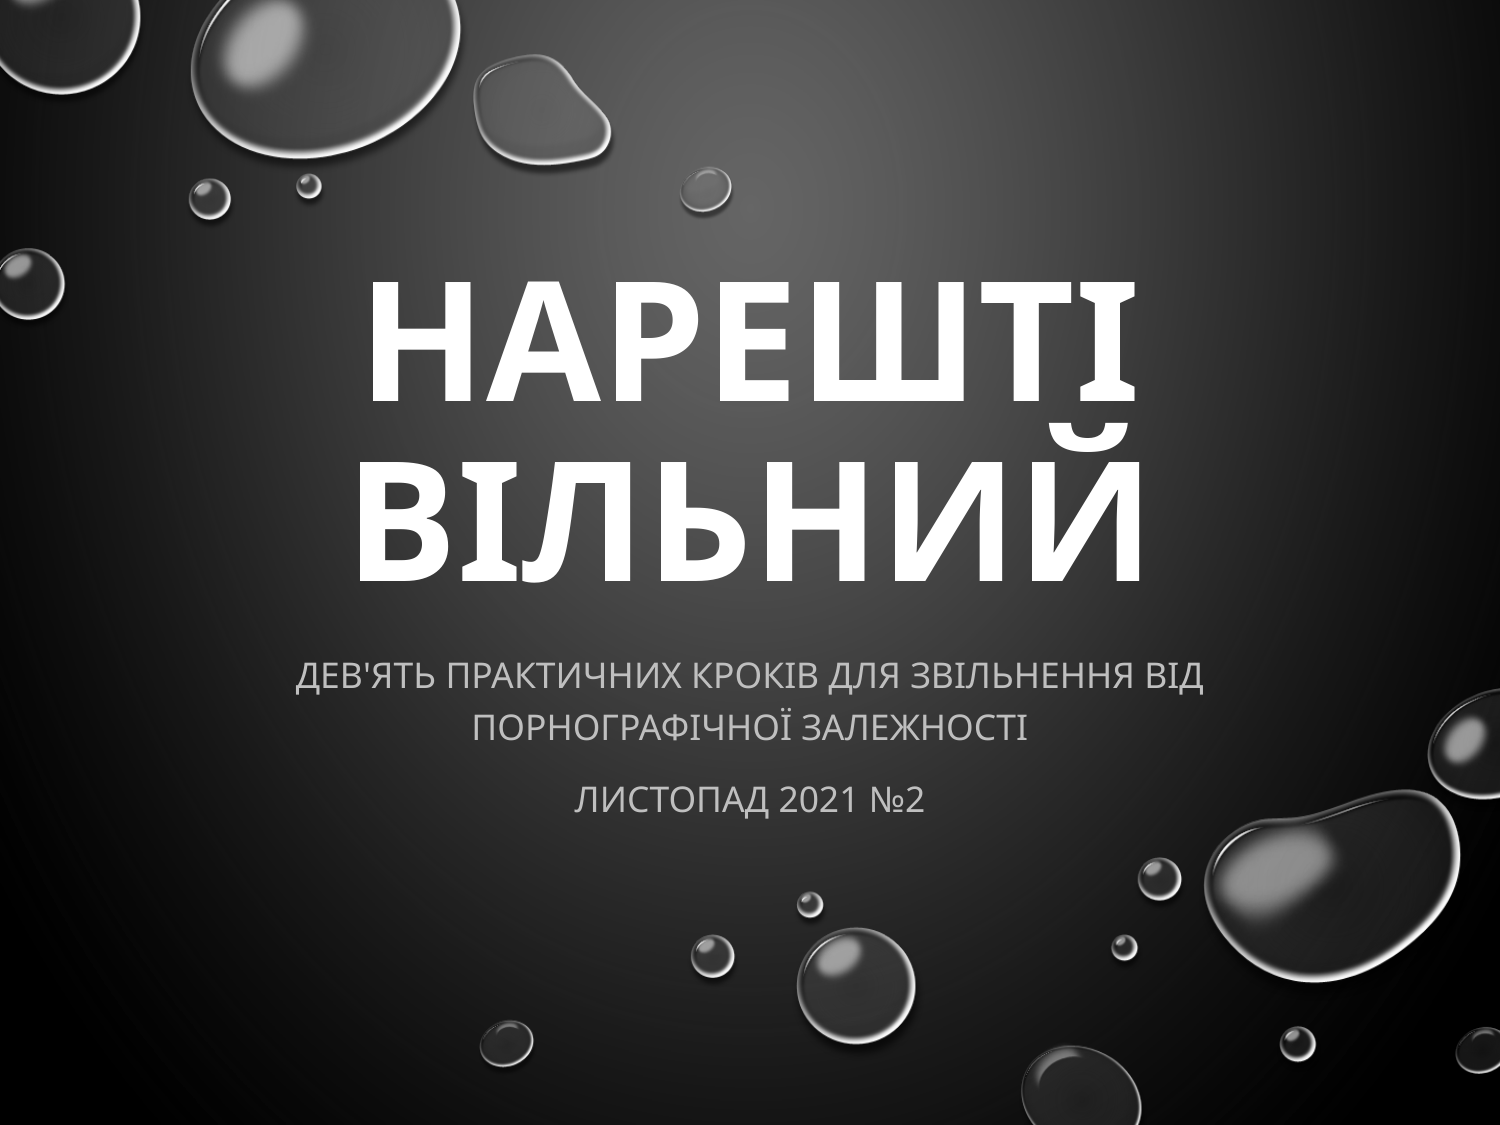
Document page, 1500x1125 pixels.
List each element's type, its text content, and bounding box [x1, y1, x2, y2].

picture [0, 0, 1500, 1125]
title Нарешті вільний [153, 213, 1347, 625]
subtitle Дев'ять практичних кроків для звільнення від порнографічної залежності Листопад 2021 №2 [215, 637, 1285, 863]
